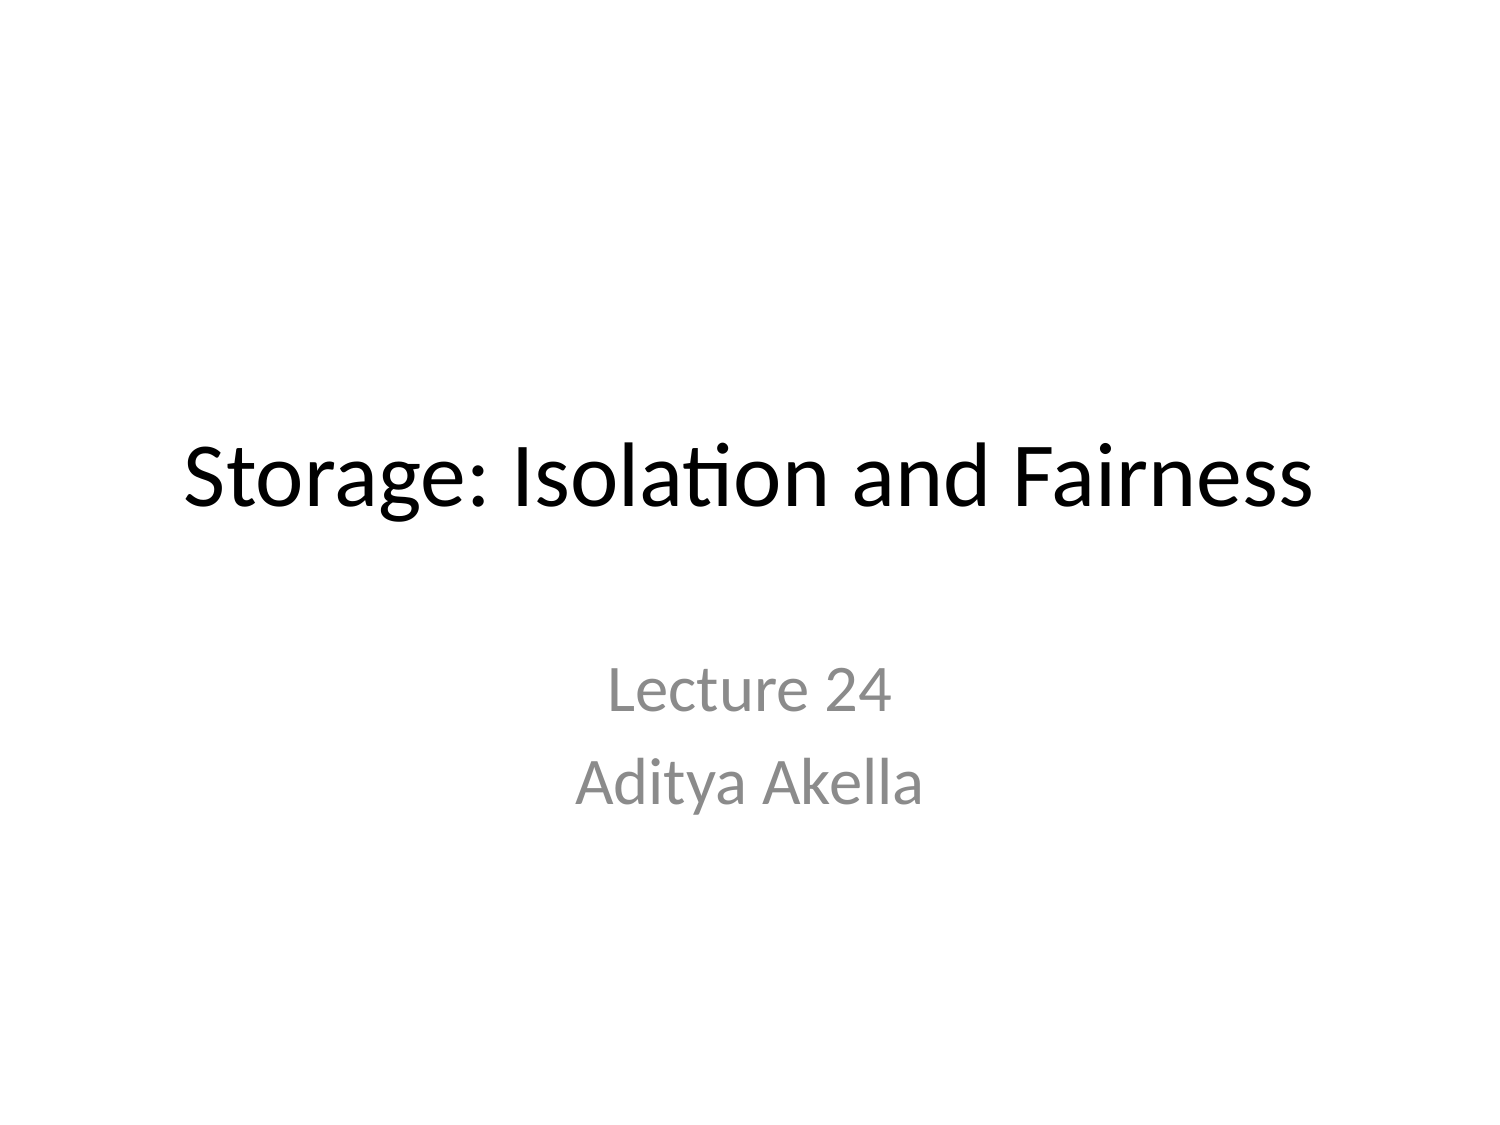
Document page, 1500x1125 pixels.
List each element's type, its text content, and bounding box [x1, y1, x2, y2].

title Storage: Isolation and Fairness [112, 349, 1388, 591]
subtitle Lecture 24 Aditya Akella [225, 637, 1275, 925]
